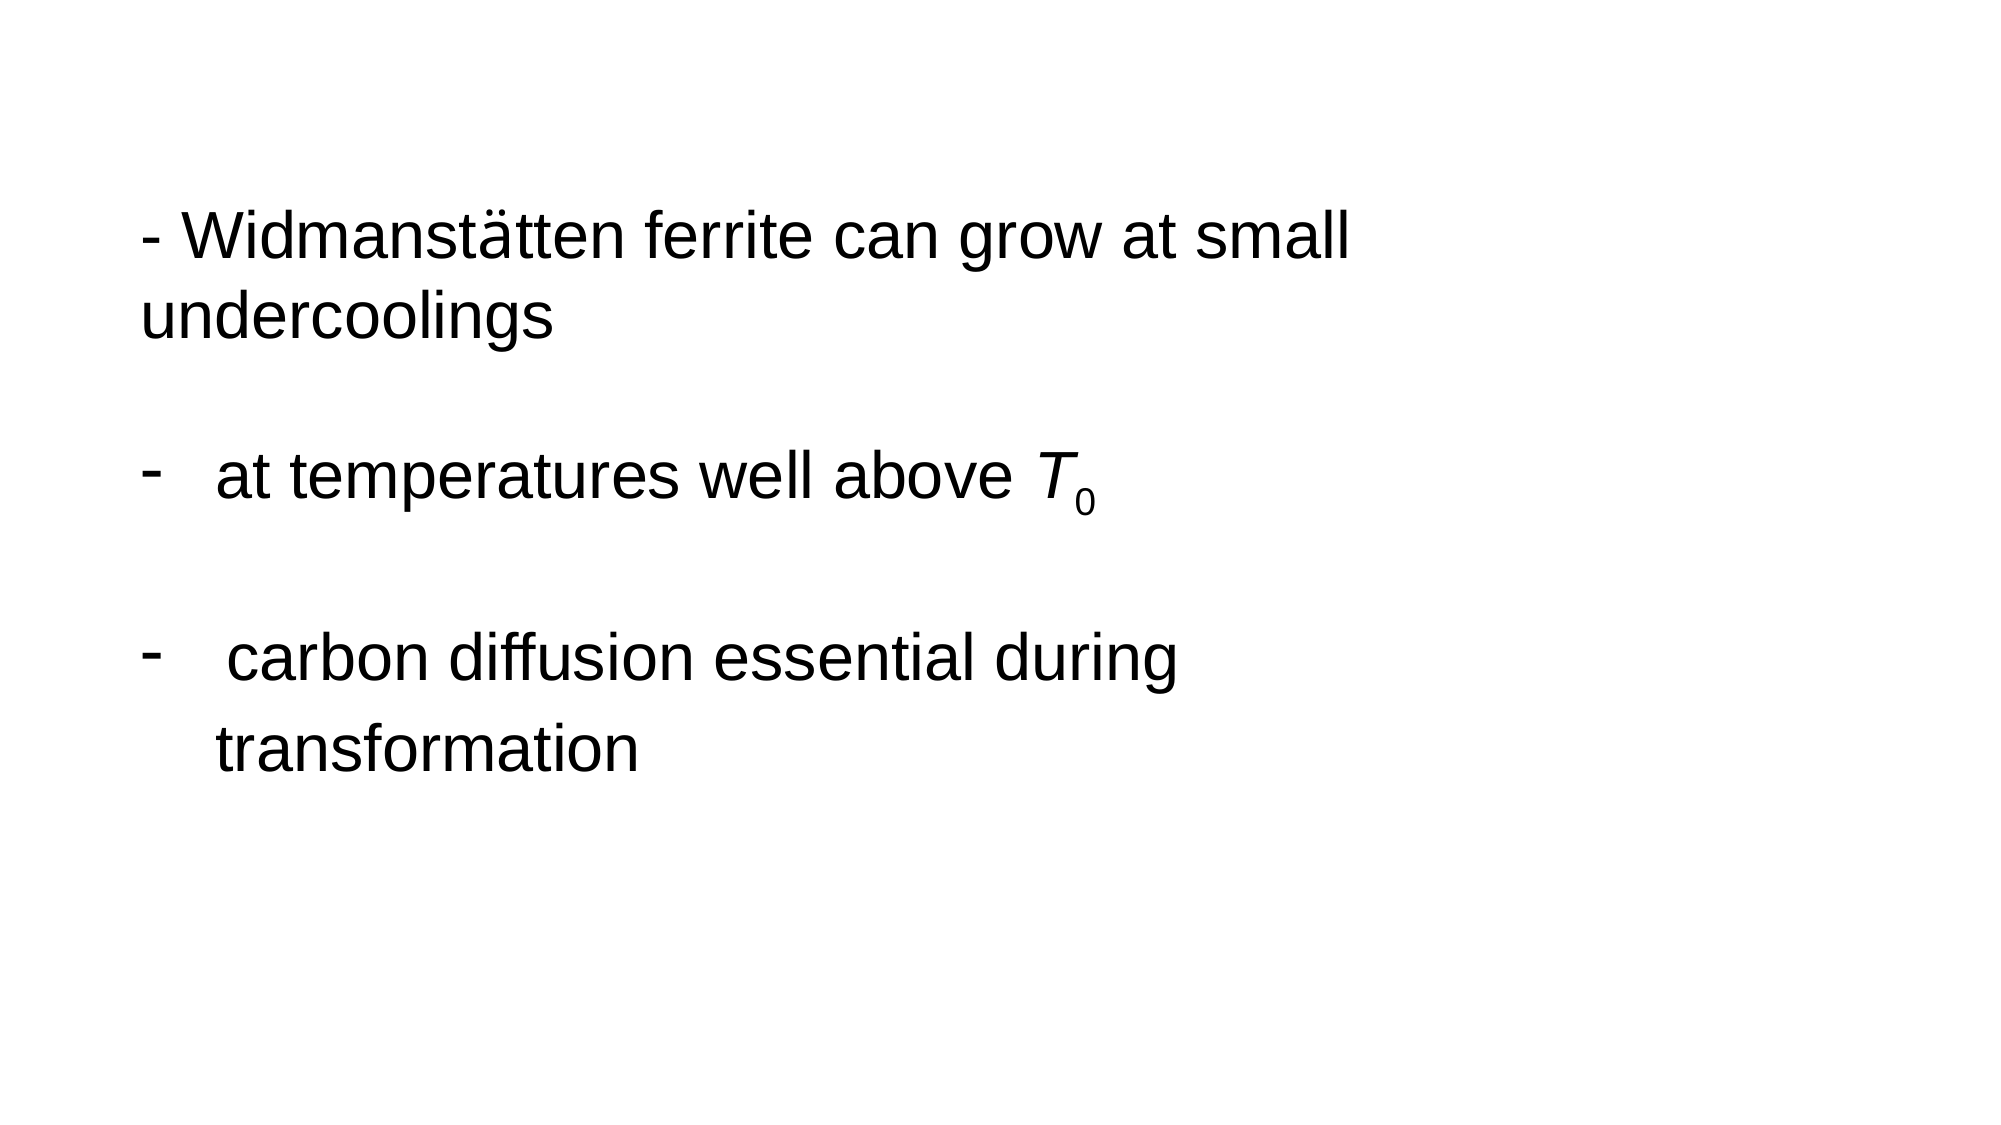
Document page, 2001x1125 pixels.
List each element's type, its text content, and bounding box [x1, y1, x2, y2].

text_box - Widmanstätten ferrite can grow at small undercoolings at temperatures well above T0 carbon diffusion essential during transformation [125, 184, 1615, 873]
